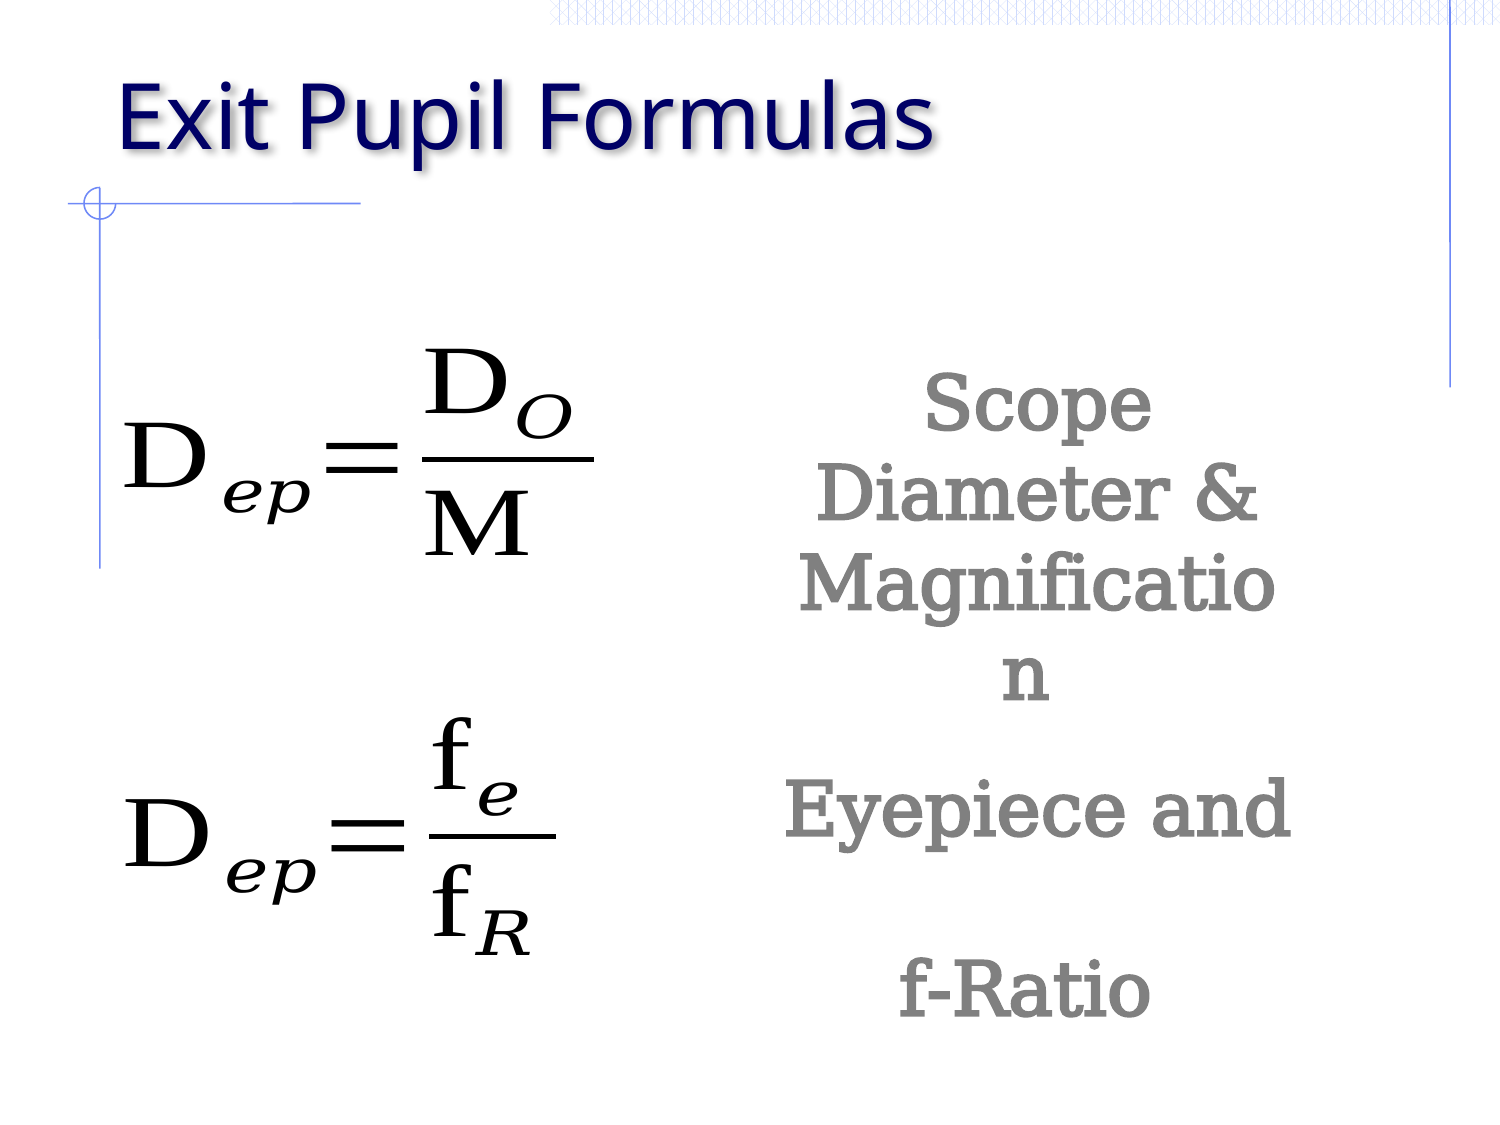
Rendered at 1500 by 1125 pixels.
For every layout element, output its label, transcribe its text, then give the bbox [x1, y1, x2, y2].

text_box Scope Diameter & Magnification [762, 346, 1313, 722]
text_box Eyepiece and f-Ratio [762, 753, 1313, 1038]
title Exit Pupil Formulas [99, 50, 1375, 175]
